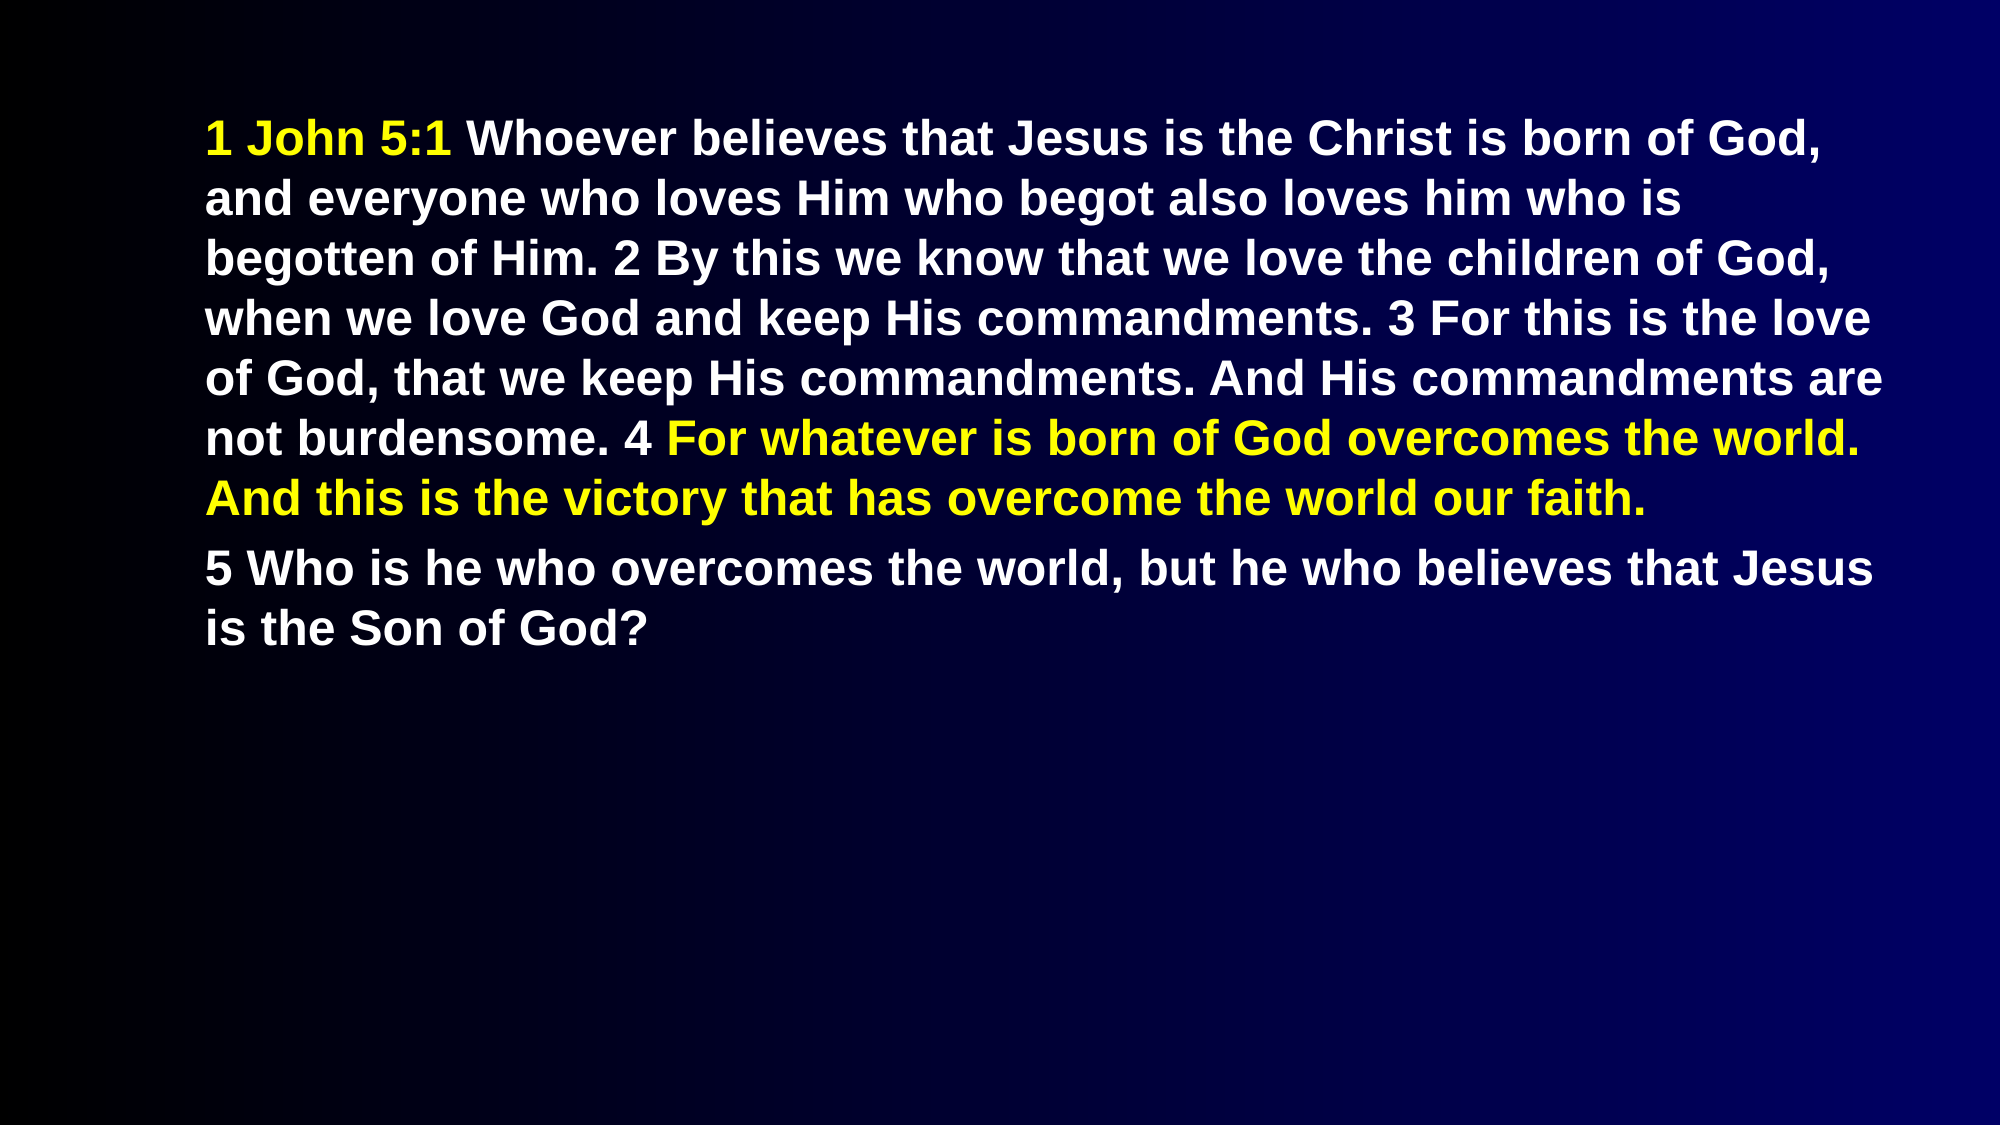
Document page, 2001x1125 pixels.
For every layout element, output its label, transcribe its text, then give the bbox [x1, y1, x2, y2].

list 1 John 5:1 Whoever believes that Jesus is the Christ is born of God, and everyone who loves Him who begot also loves him who is begotten of Him. 2 By this we know that we love the children of God, when we love God and keep His commandments. 3 For this is the love of God, that we keep His commandments. And His commandments are not burdensome. 4 For whatever is born of God overcomes the world. And this is the victory that has overcome the world our faith. 5 Who is he who overcomes the world, but he who believes that Jesus is the Son of God? [9, 97, 1900, 773]
